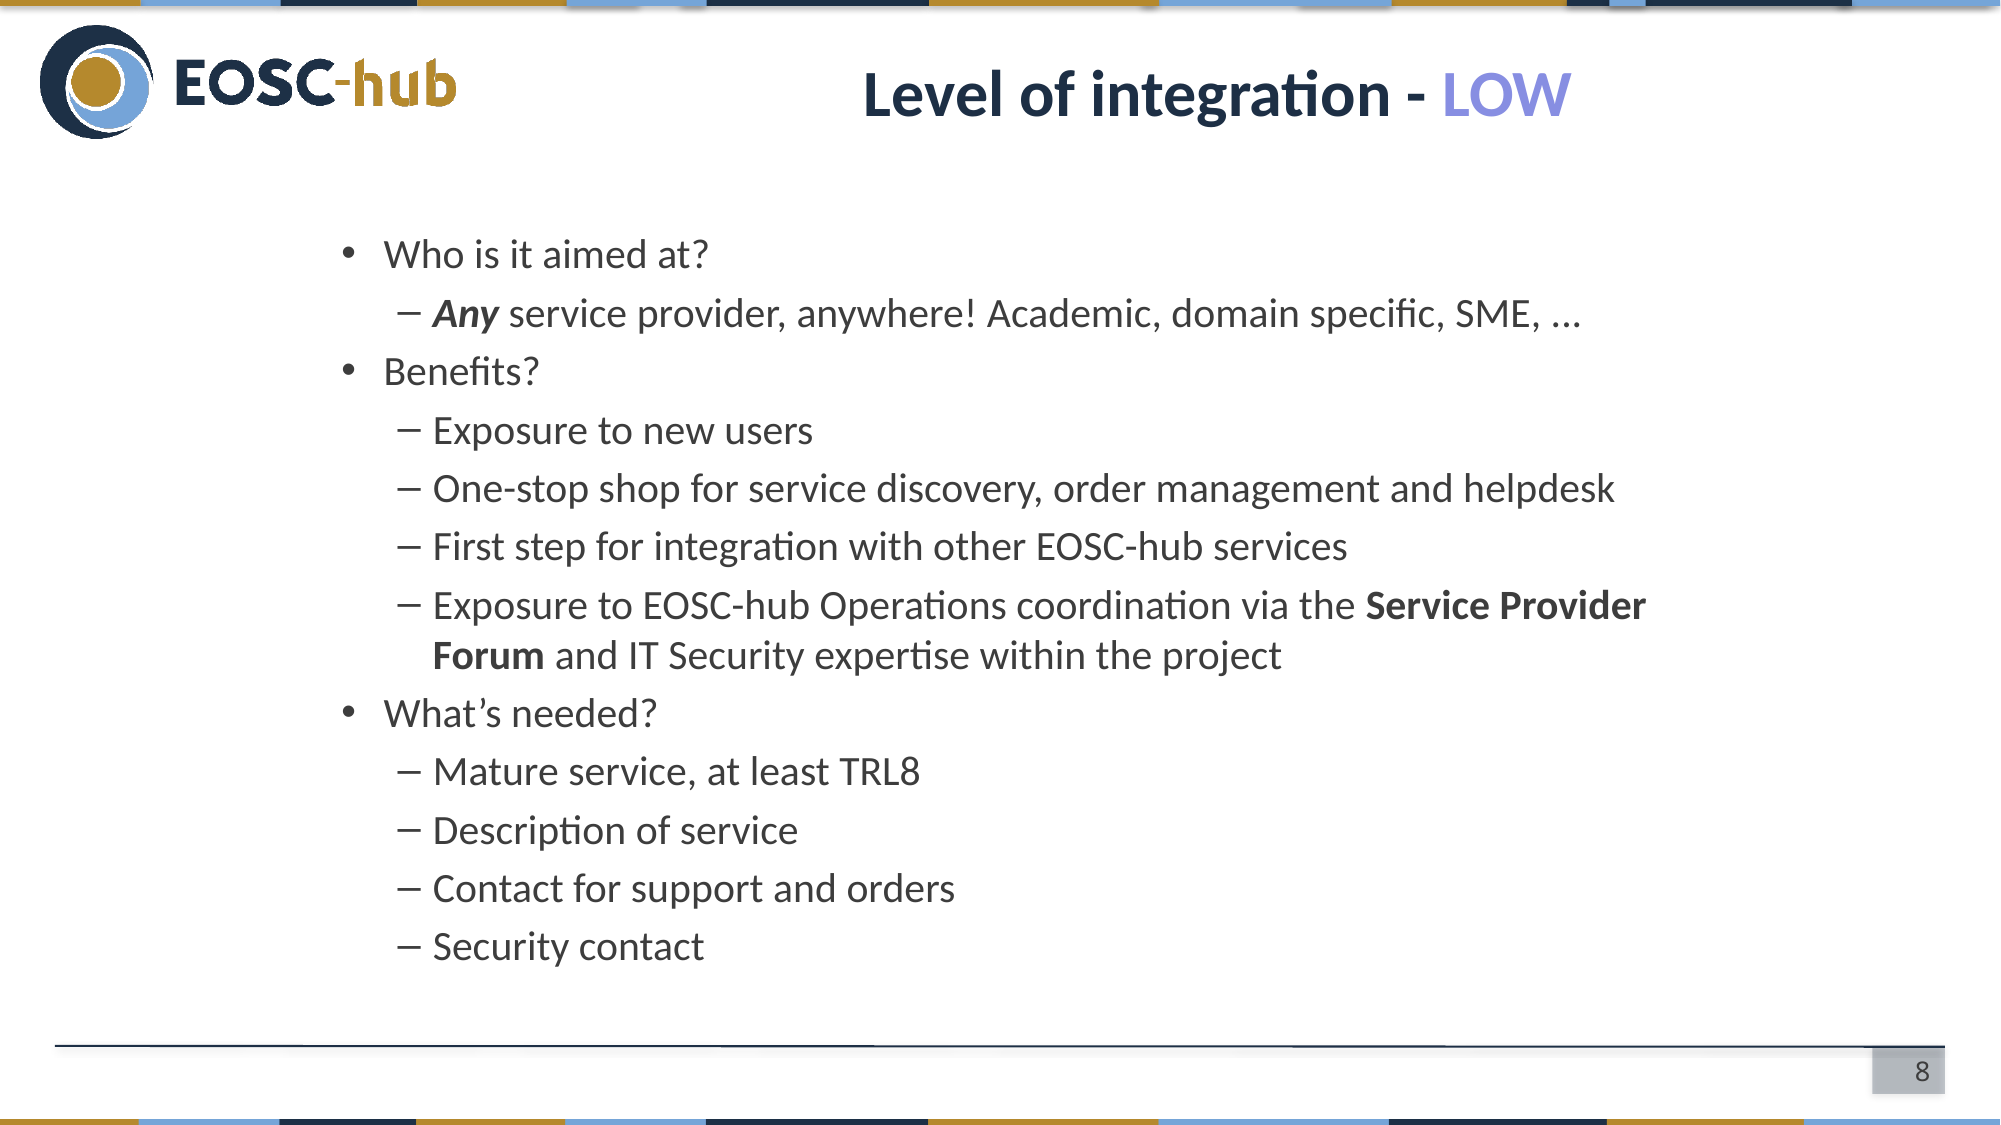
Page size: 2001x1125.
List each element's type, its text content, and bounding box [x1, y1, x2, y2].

text_box Level of integration - LOW [727, 42, 1709, 138]
picture [0, 1119, 2000, 1125]
picture [17, 19, 479, 144]
slide_number 8 [1433, 1046, 1945, 1094]
text_box Who is it aimed at? Any service provider, anywhere! Academic, domain specific, SME, ... Benefits? Exposure to new users One-stop shop for service discovery, order management and helpdesk First step for integration with other EOSC-hub services Exposure to EOSC-hub Operations coordination via the Service Provider Forum and IT Security expertise within the project What’s needed? Mature service, at least TRL8 Description of service Contact for support and orders Security contact [326, 219, 1709, 1005]
